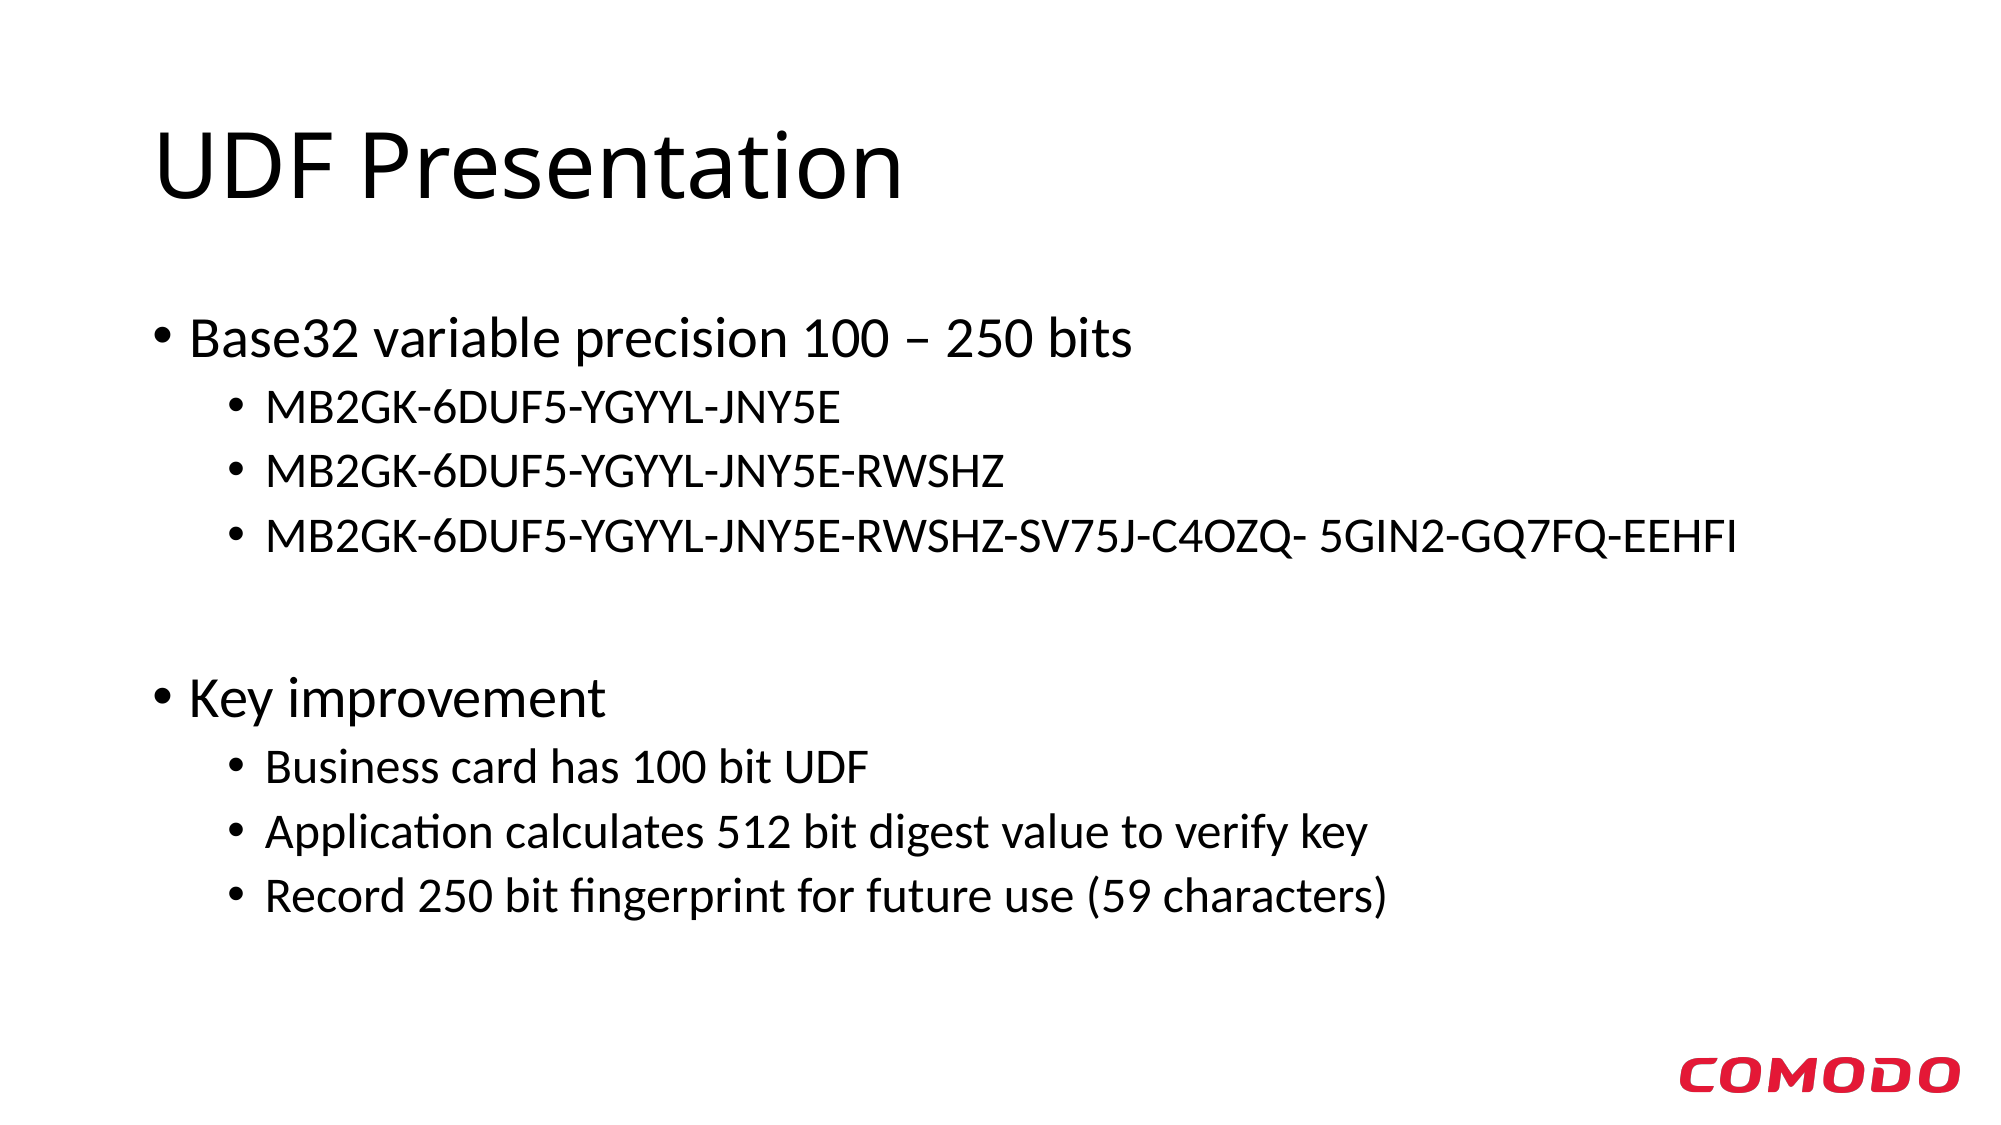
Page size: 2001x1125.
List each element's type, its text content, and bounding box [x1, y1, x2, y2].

picture [1680, 1057, 1960, 1093]
list Base32 variable precision 100 – 250 bits MB2GK-6DUF5-YGYYL-JNY5E MB2GK-6DUF5-YGYYL-JNY5E-RWSHZ MB2GK-6DUF5-YGYYL-JNY5E-RWSHZ-SV75J-C4OZQ- 5GIN2-GQ7FQ-EEHFI Key improvement Business card has 100 bit UDF Application calculates 512 bit digest value to verify key Record 250 bit fingerprint for future use (59 characters) [137, 299, 1863, 1014]
title UDF Presentation [137, 59, 1863, 278]
